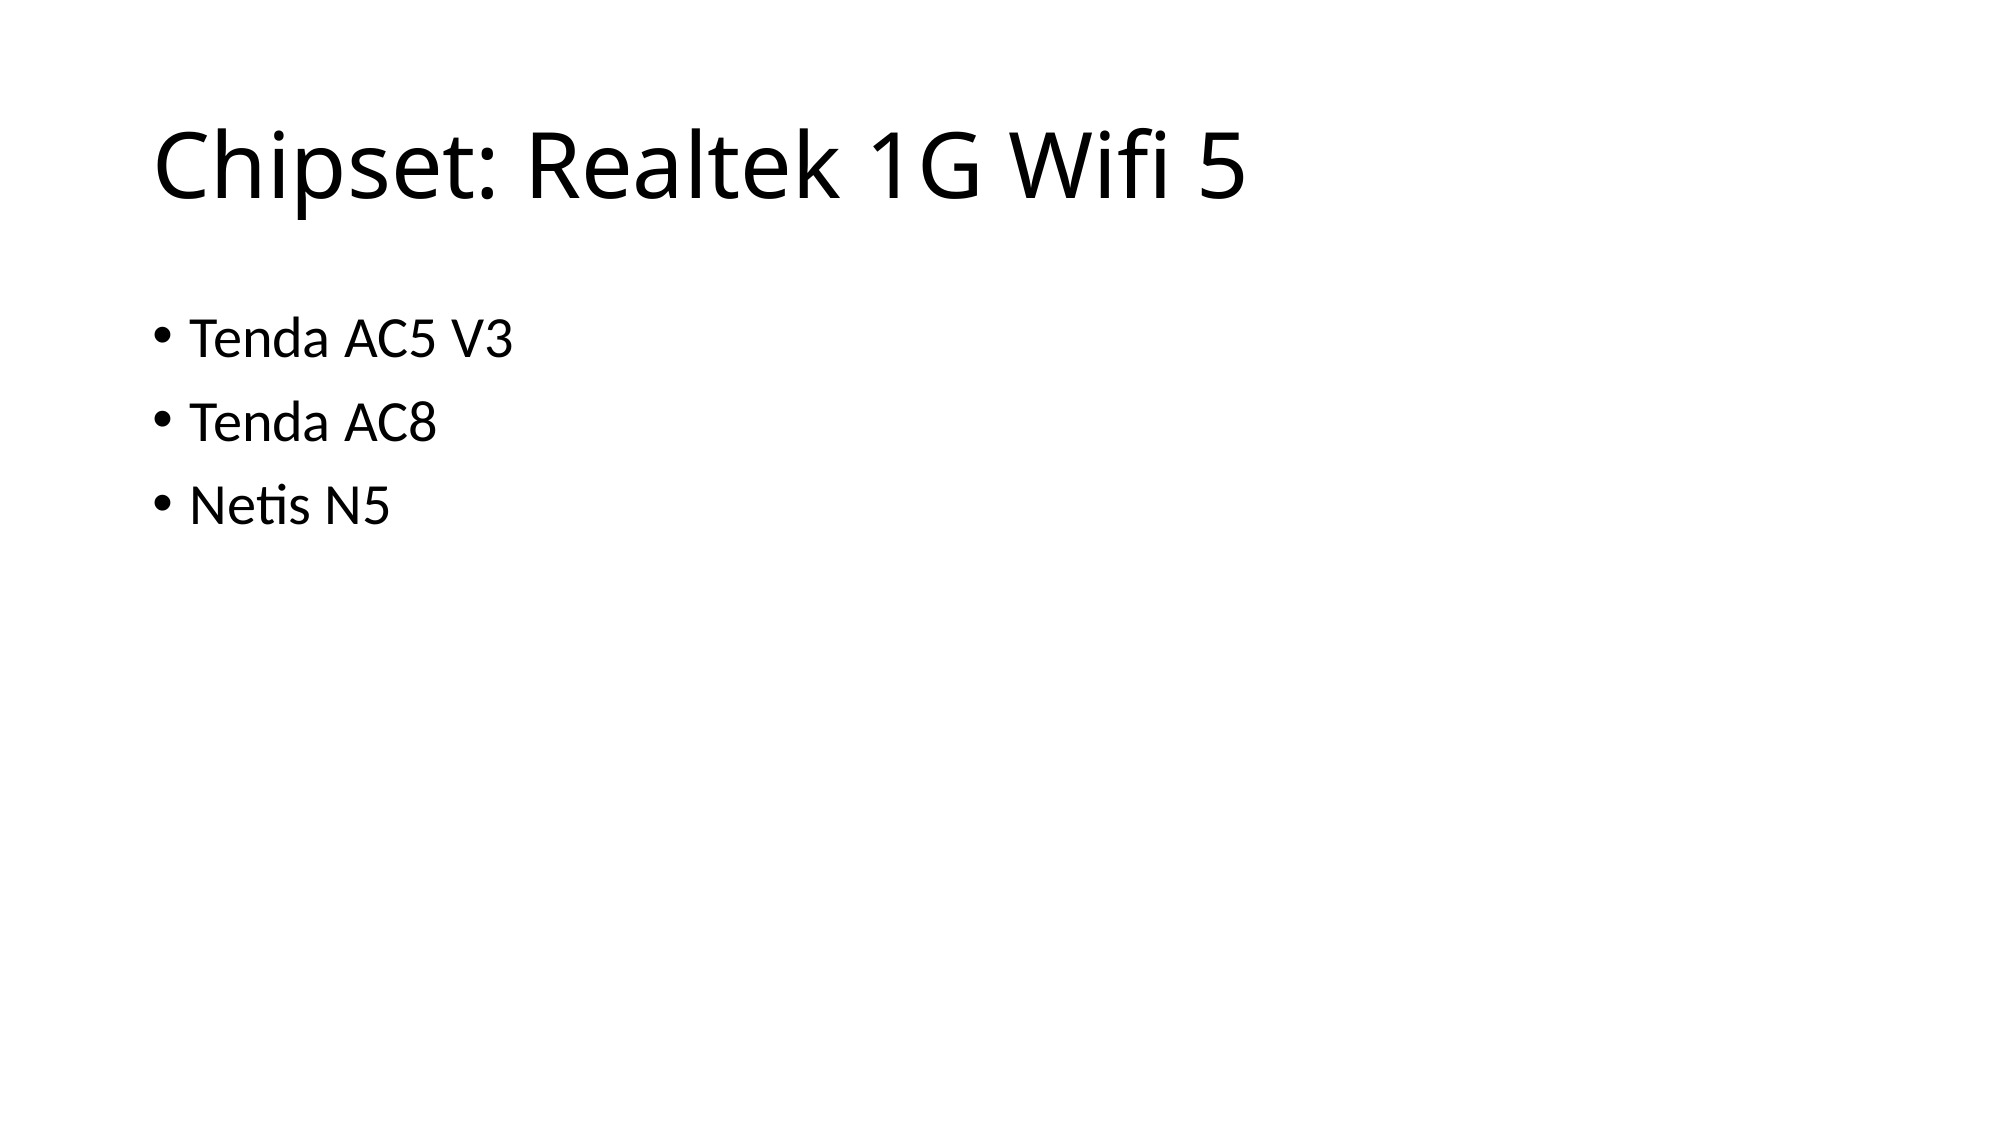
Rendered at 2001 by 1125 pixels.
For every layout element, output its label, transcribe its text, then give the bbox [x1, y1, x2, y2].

title Chipset: Realtek 1G Wifi 5 [137, 59, 1863, 278]
list Tenda AC5 V3 Tenda AC8 Netis N5 [137, 299, 1863, 1014]
